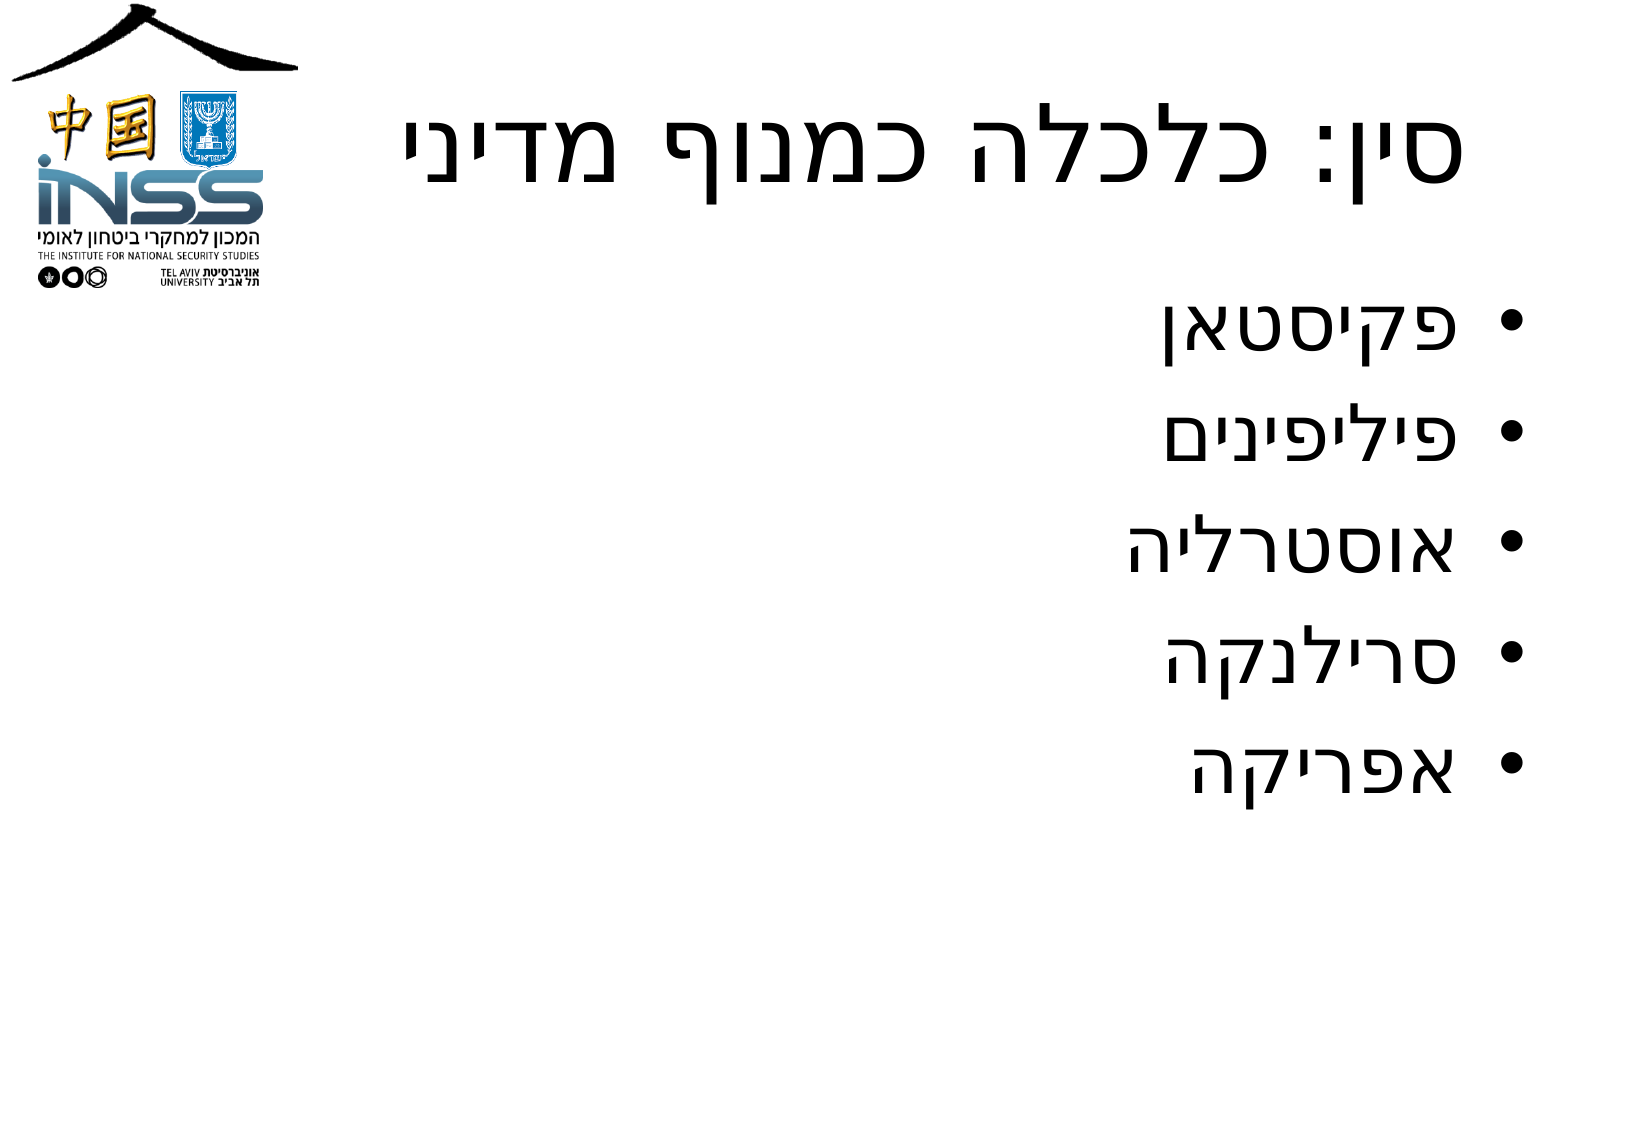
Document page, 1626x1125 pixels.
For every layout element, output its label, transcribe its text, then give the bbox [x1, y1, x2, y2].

picture [0, 0, 298, 86]
list פקיסטאן פיליפינים אוסטרליה סרילנקה אפריקה [81, 262, 1544, 1005]
picture [38, 87, 263, 288]
title סין: כלכלה כמנוף מדיני [324, 45, 1544, 233]
